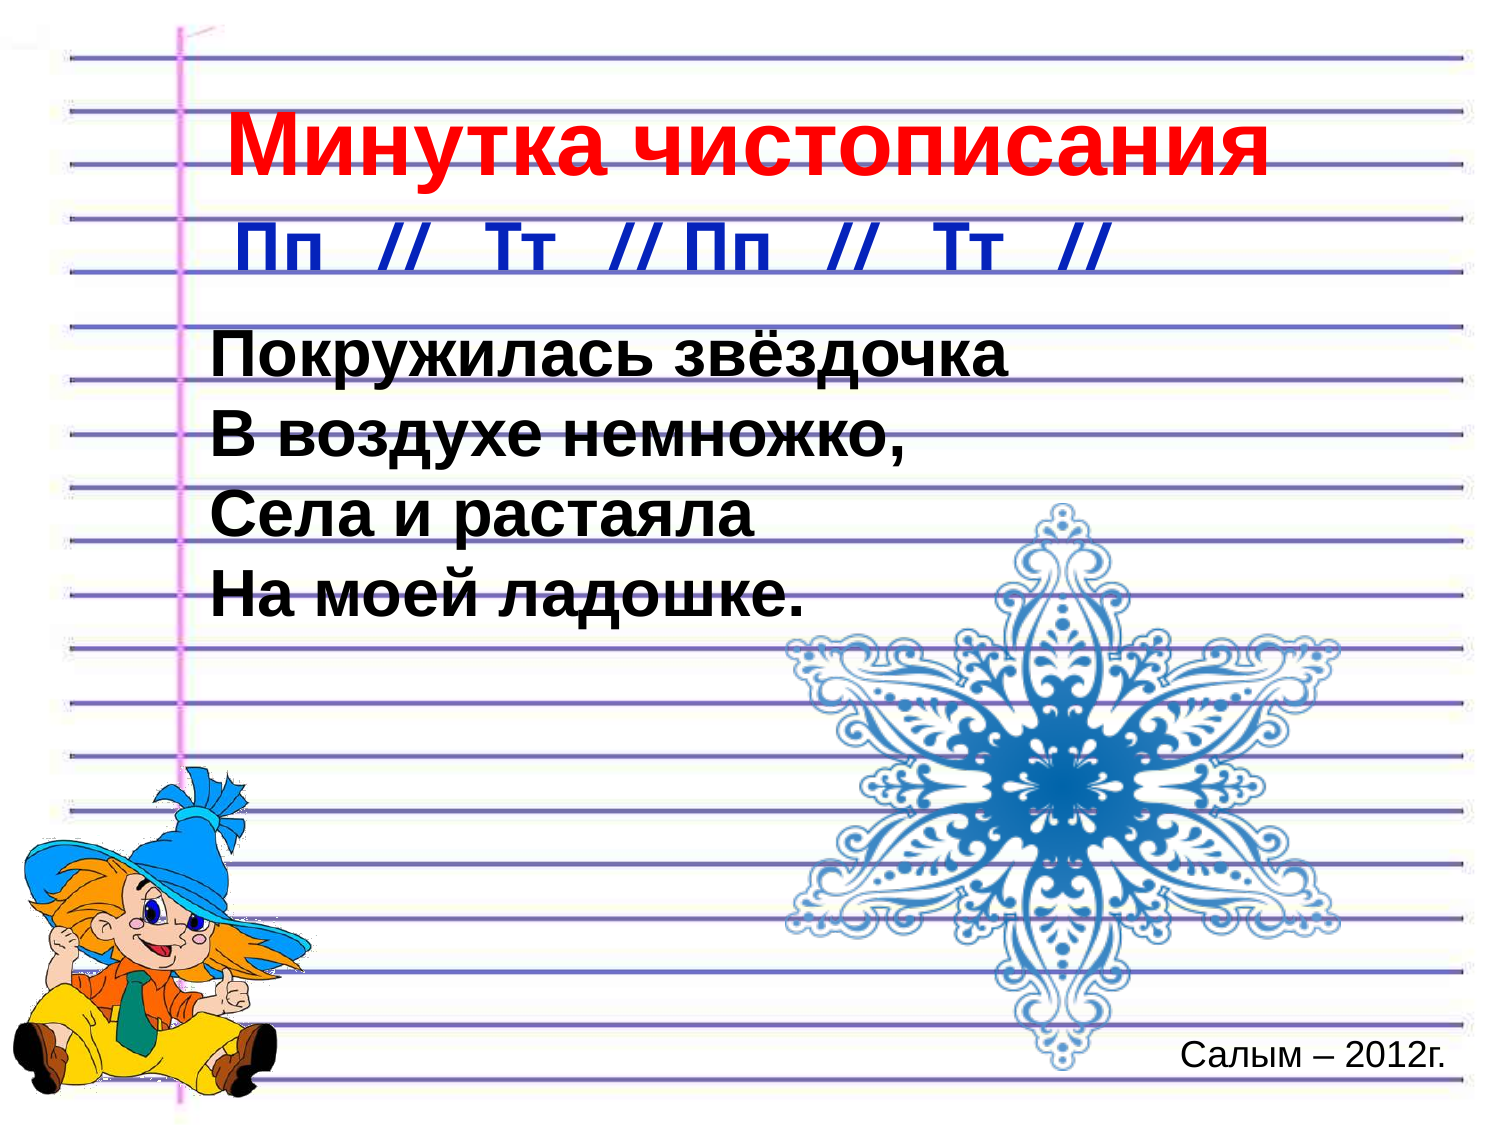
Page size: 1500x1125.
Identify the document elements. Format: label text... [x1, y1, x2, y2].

text_box Салым – 2012г. [1165, 1023, 1463, 1083]
list Пп // Тт // Пп // Тт // [182, 196, 1318, 327]
title Минутка чистописания [74, 44, 1426, 233]
text_box Покружилась звёздочка В воздухе немножко, Села и растаяла На моей ладошке. [194, 302, 1125, 718]
picture [785, 503, 1341, 1071]
